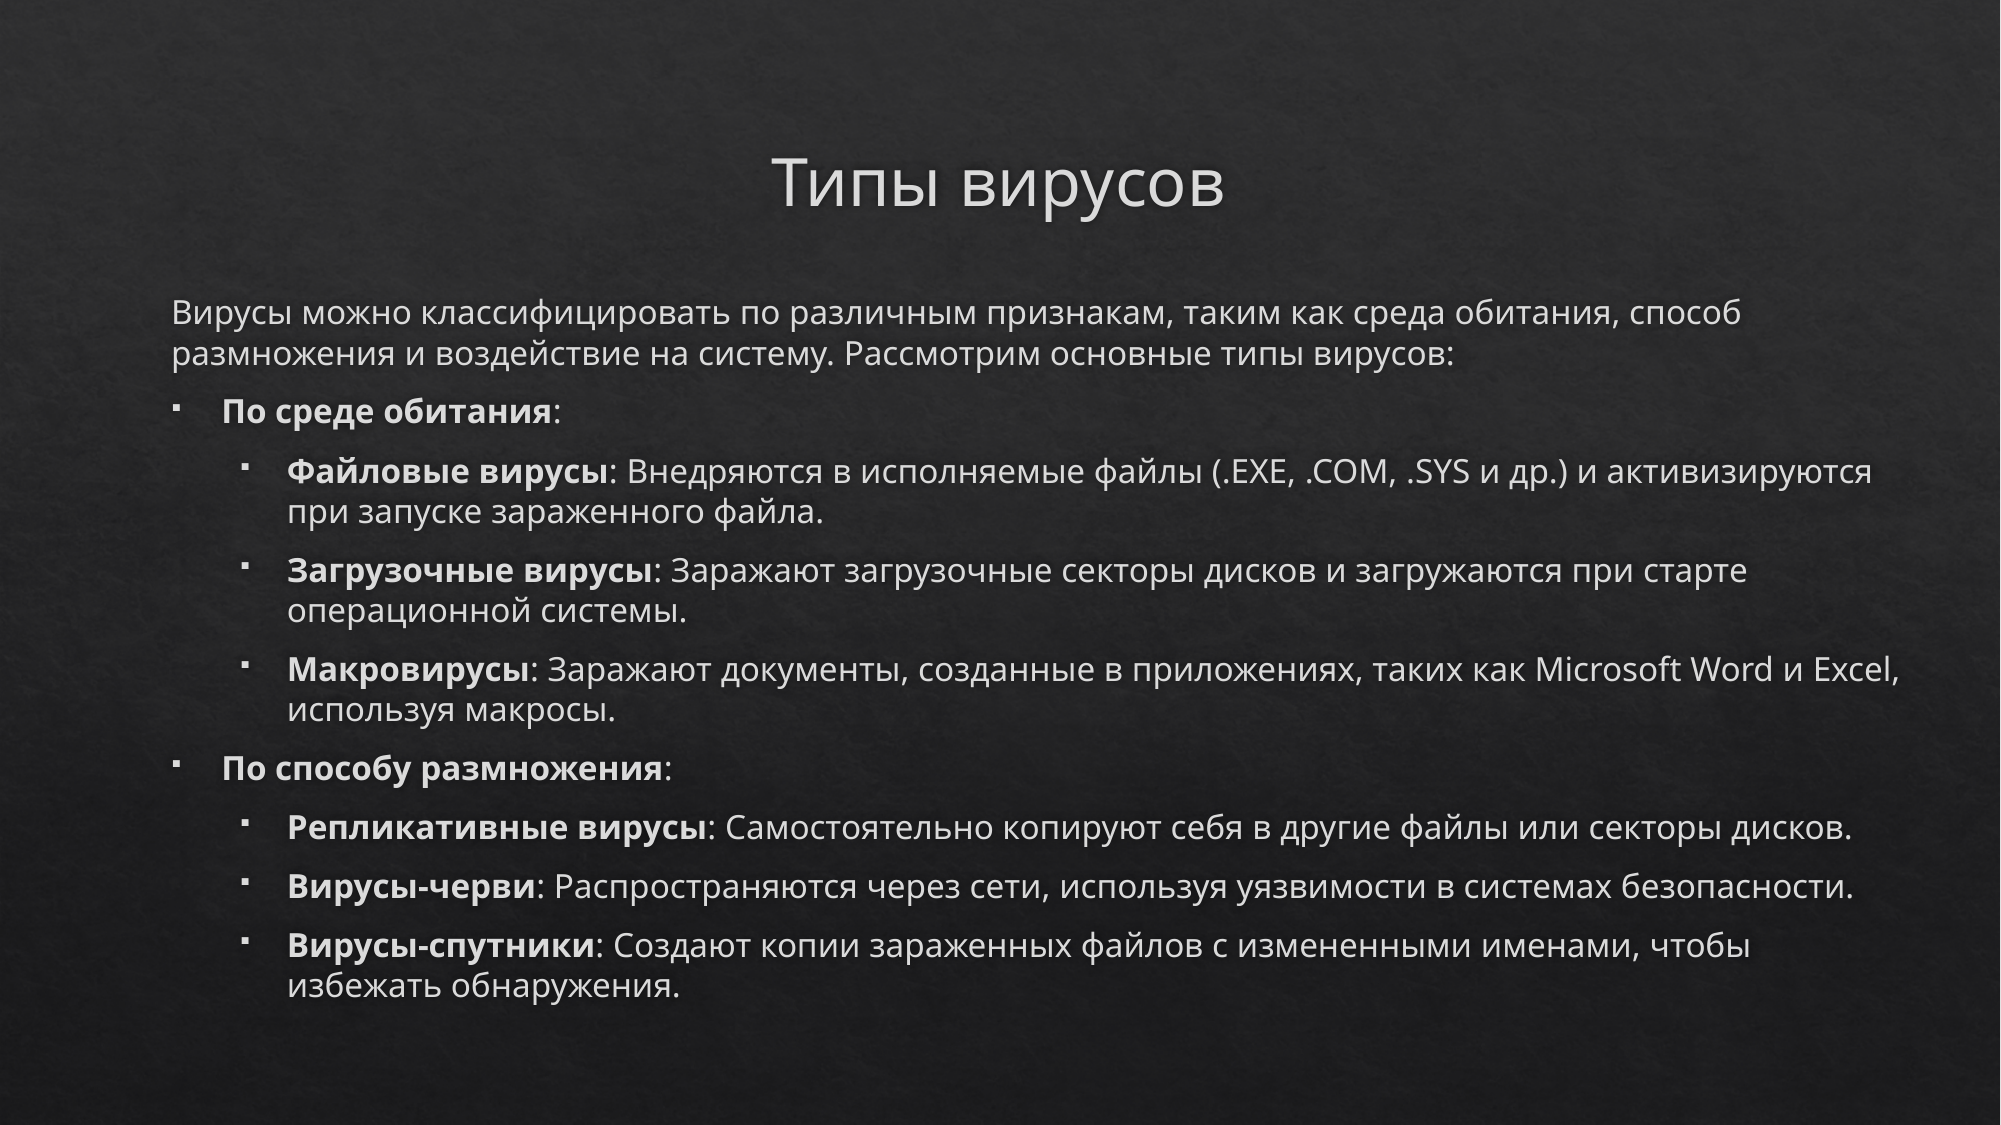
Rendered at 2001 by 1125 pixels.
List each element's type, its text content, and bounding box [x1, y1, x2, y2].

list Вирусы можно классифицировать по различным признакам, таким как среда обитания, способ размножения и воздействие на систему. Рассмотрим основные типы вирусов: По среде обитания: Файловые вирусы: Внедряются в исполняемые файлы (.EXE, .COM, .SYS и др.) и активизируются при запуске зараженного файла. Загрузочные вирусы: Заражают загрузочные секторы дисков и загружаются при старте операционной системы. Макровирусы: Заражают документы, созданные в приложениях, таких как Microsoft Word и Excel, используя макросы. По способу размножения: Репликативные вирусы: Самостоятельно копируют себя в другие файлы или секторы дисков. Вирусы-черви: Распространяются через сети, используя уязвимости в системах безопасности. Вирусы-спутники: Создают копии зараженных файлов с измененными именами, чтобы избежать обнаружения. [149, 284, 1928, 1125]
title Типы вирусов [149, 99, 1849, 260]
